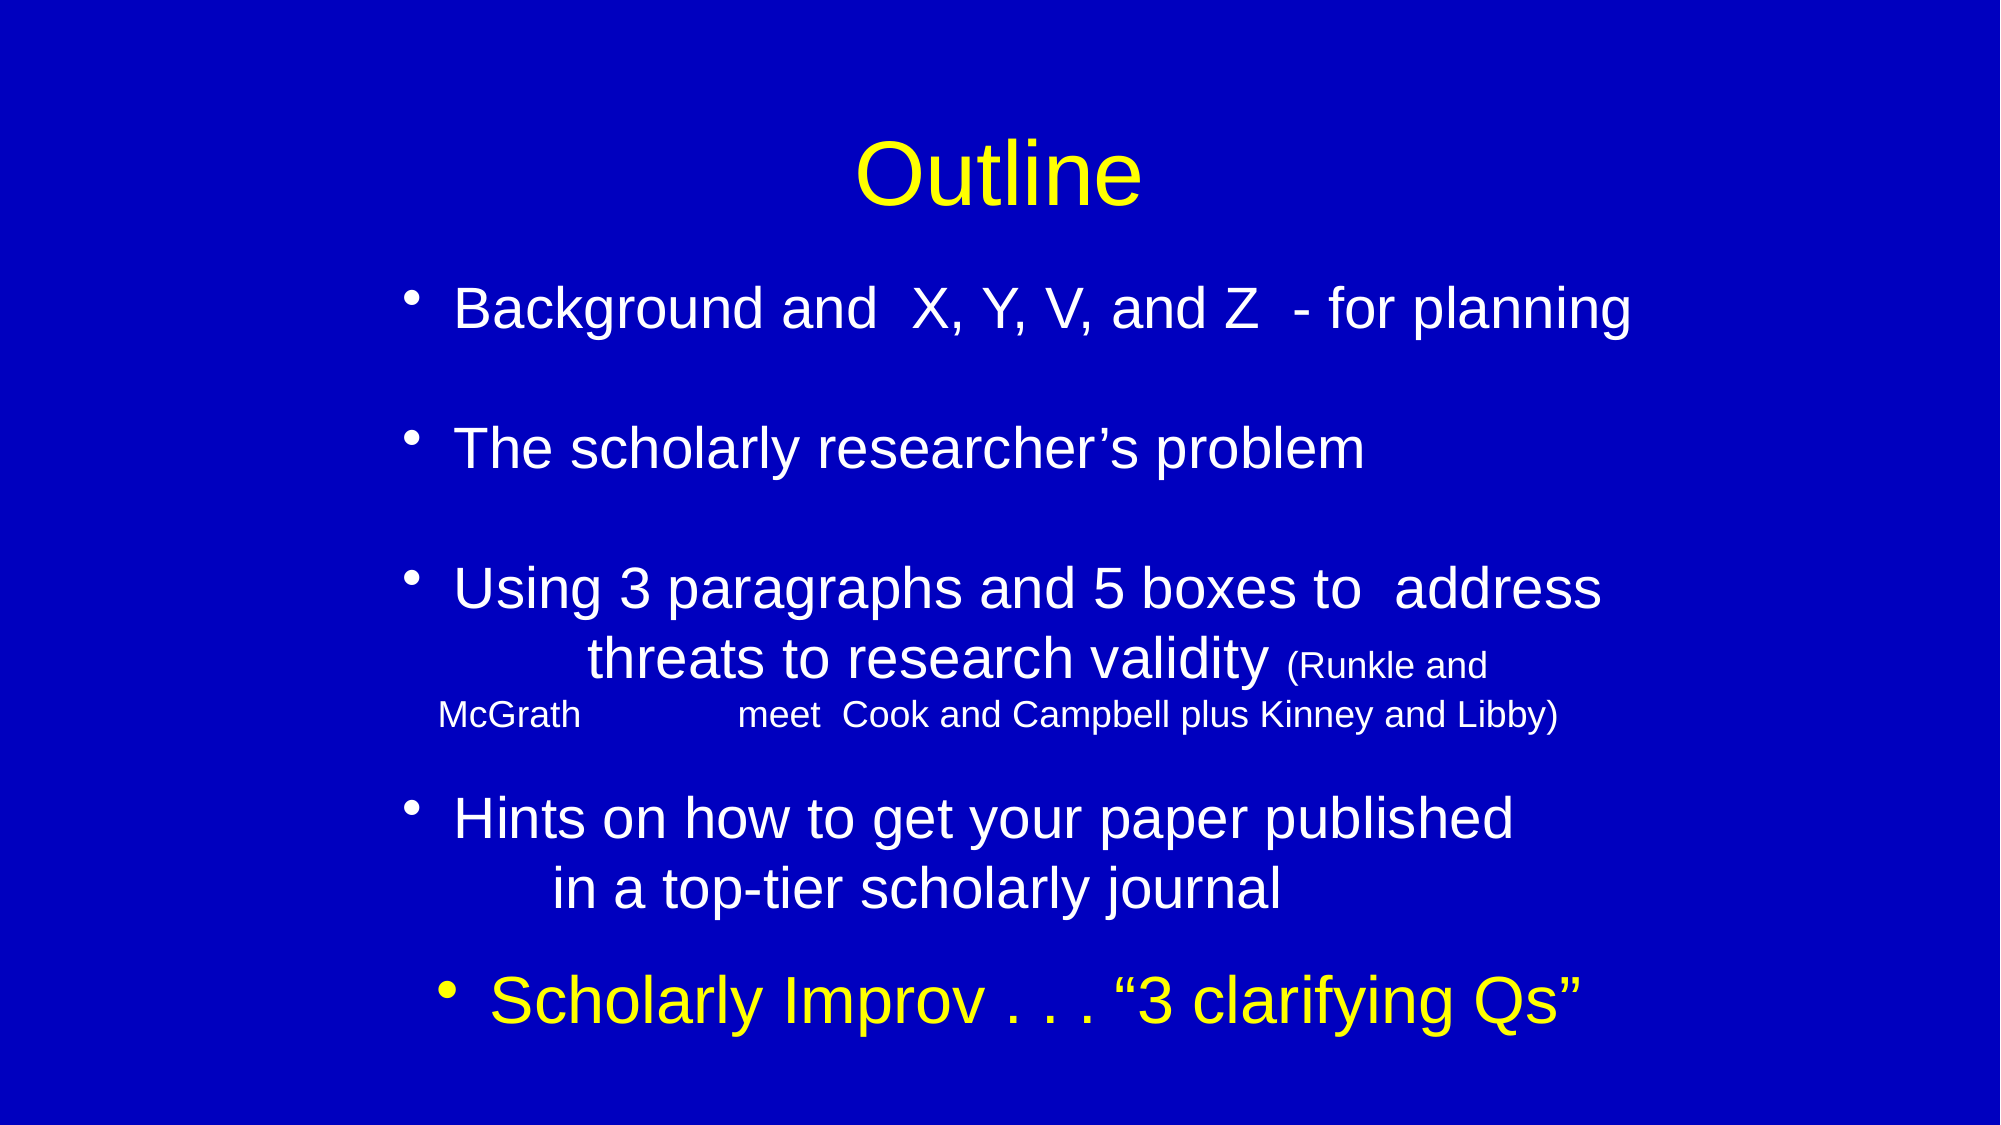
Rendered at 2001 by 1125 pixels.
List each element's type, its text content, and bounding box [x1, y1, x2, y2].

title Outline [336, 74, 1663, 263]
text_box Background and X, Y, V, and Z - for planning The scholarly researcher’s problem Using 3 paragraphs and 5 boxes to address threats to research validity (Runkle and McGrath meet Cook and Campbell plus Kinney and Libby) Hints on how to get your paper published in a top-tier scholarly journal [387, 262, 1650, 927]
text_box Scholarly Improv . . . “3 clarifying Qs” [421, 949, 1598, 1045]
